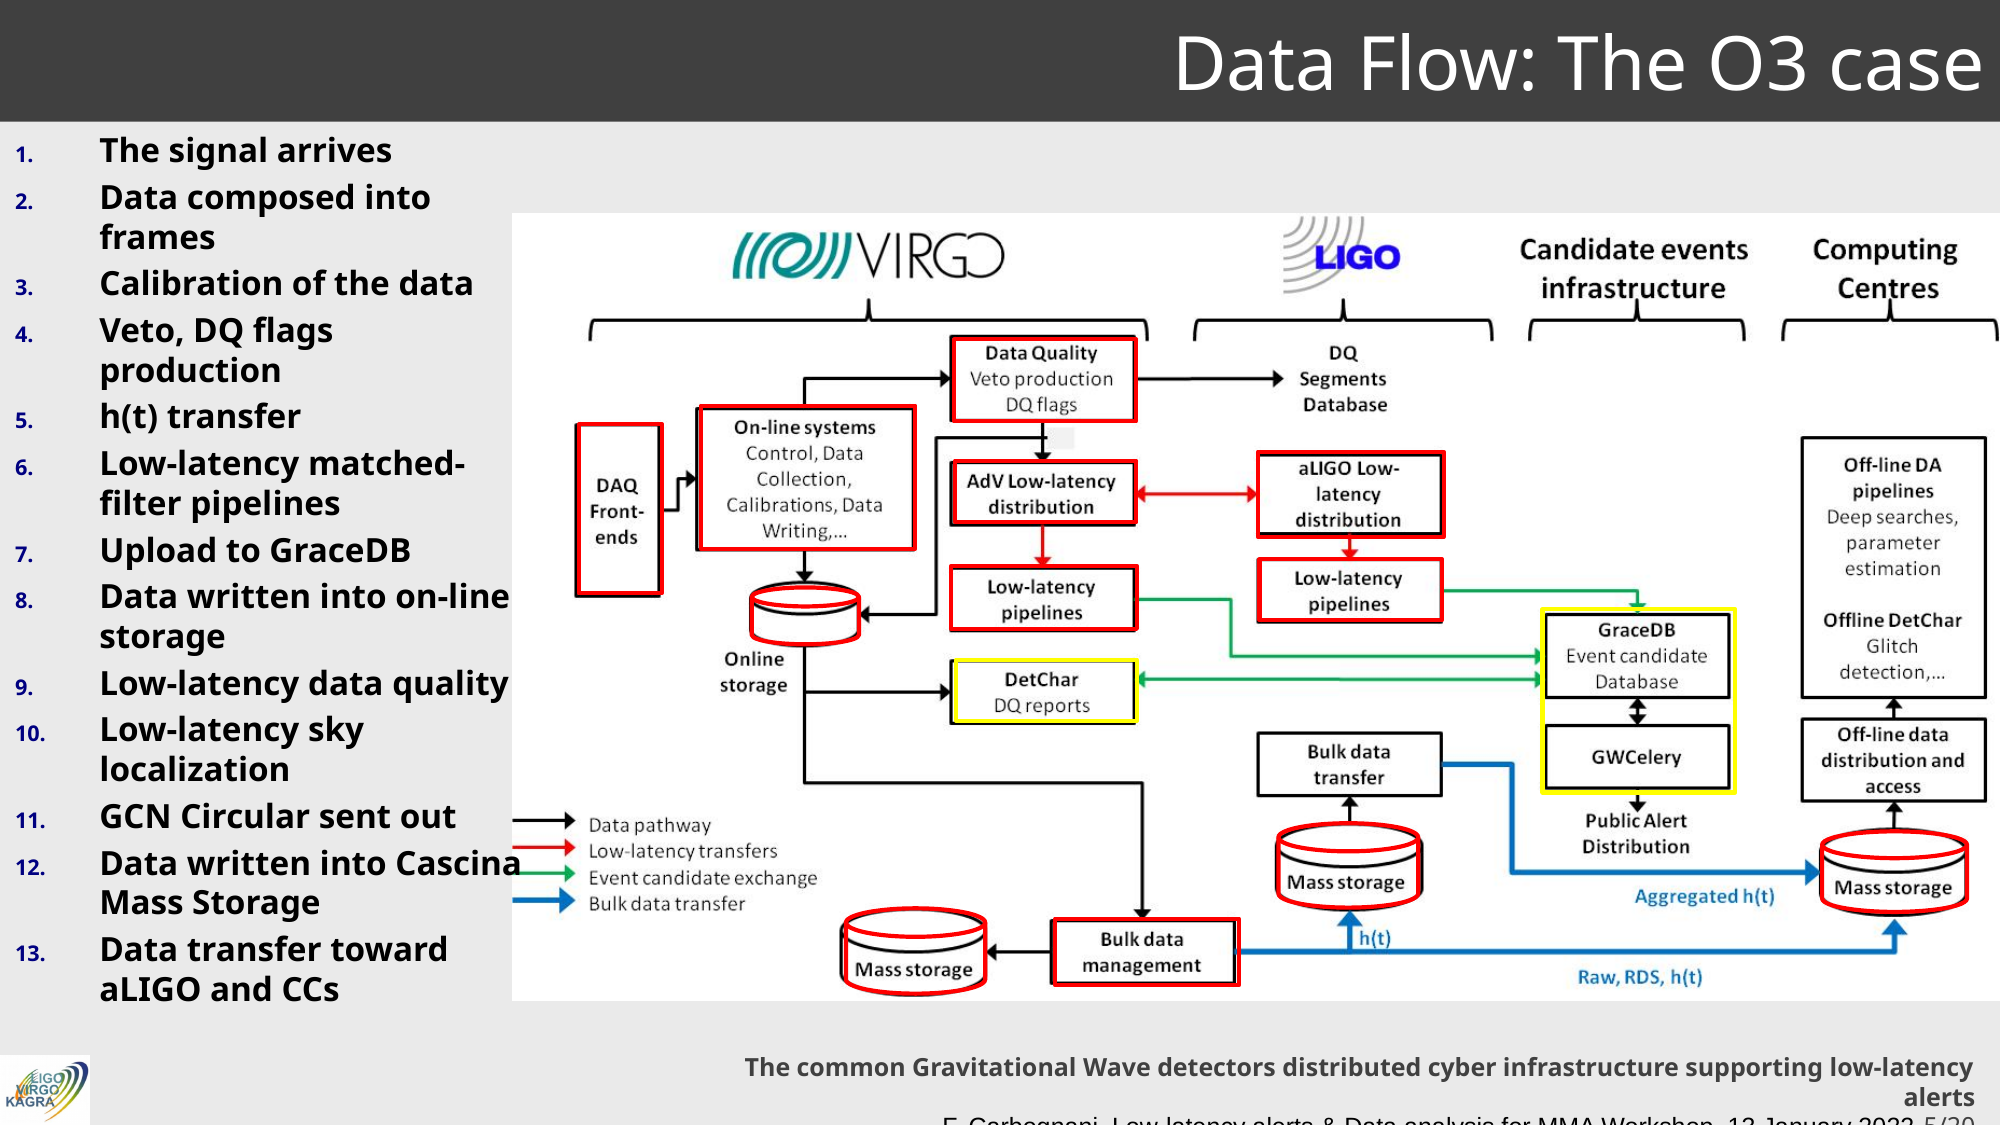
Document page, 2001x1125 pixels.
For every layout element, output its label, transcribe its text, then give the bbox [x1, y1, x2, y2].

title Data Flow: The O3 case [0, 0, 2000, 122]
picture [512, 212, 2000, 1001]
list The signal arrives Data composed into frames Calibration of the data Veto, DQ flags production h(t) transfer Low-latency matched-filter pipelines Upload to GraceDB Data written into on-line storage Low-latency data quality Low-latency sky localization GCN Circular sent out Data written into Cascina Mass Storage Data transfer toward aLIGO and CCs [0, 121, 539, 1125]
